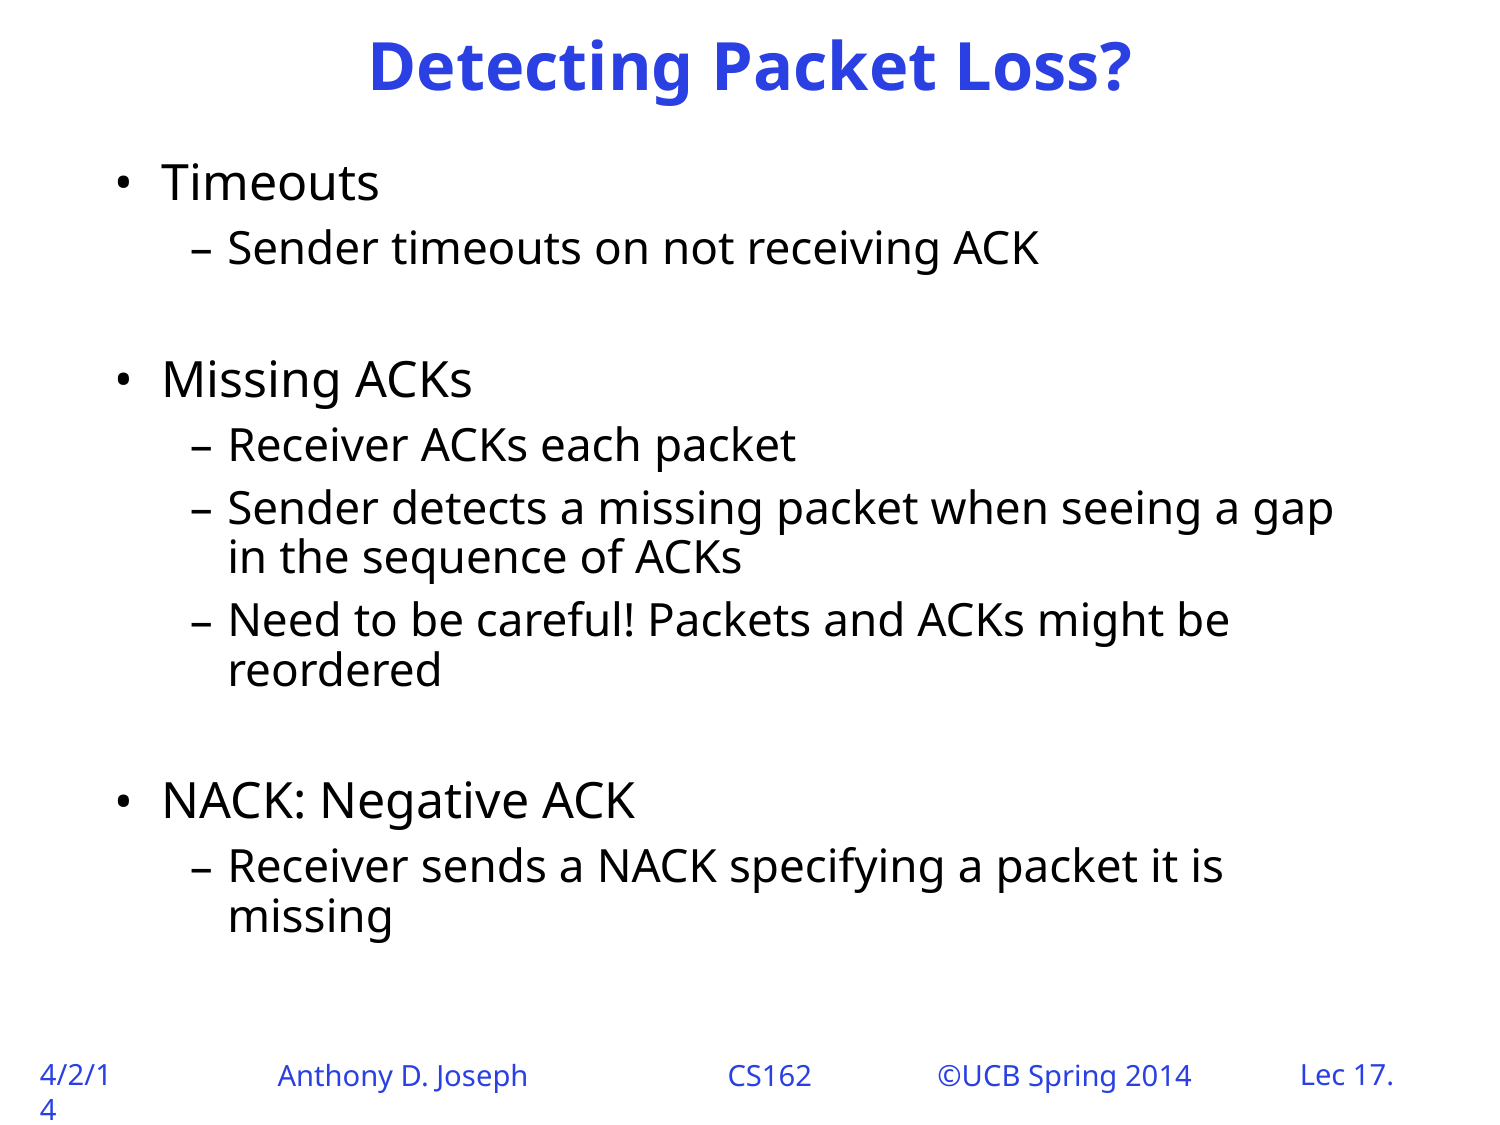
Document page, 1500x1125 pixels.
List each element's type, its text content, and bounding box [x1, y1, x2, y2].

list Timeouts Sender timeouts on not receiving ACK Missing ACKs Receiver ACKs each packet Sender detects a missing packet when seeing a gap in the sequence of ACKs Need to be careful! Packets and ACKs might be reordered NACK: Negative ACK Receiver sends a NACK specifying a packet it is missing [99, 149, 1400, 988]
title Detecting Packet Loss? [162, 24, 1338, 113]
